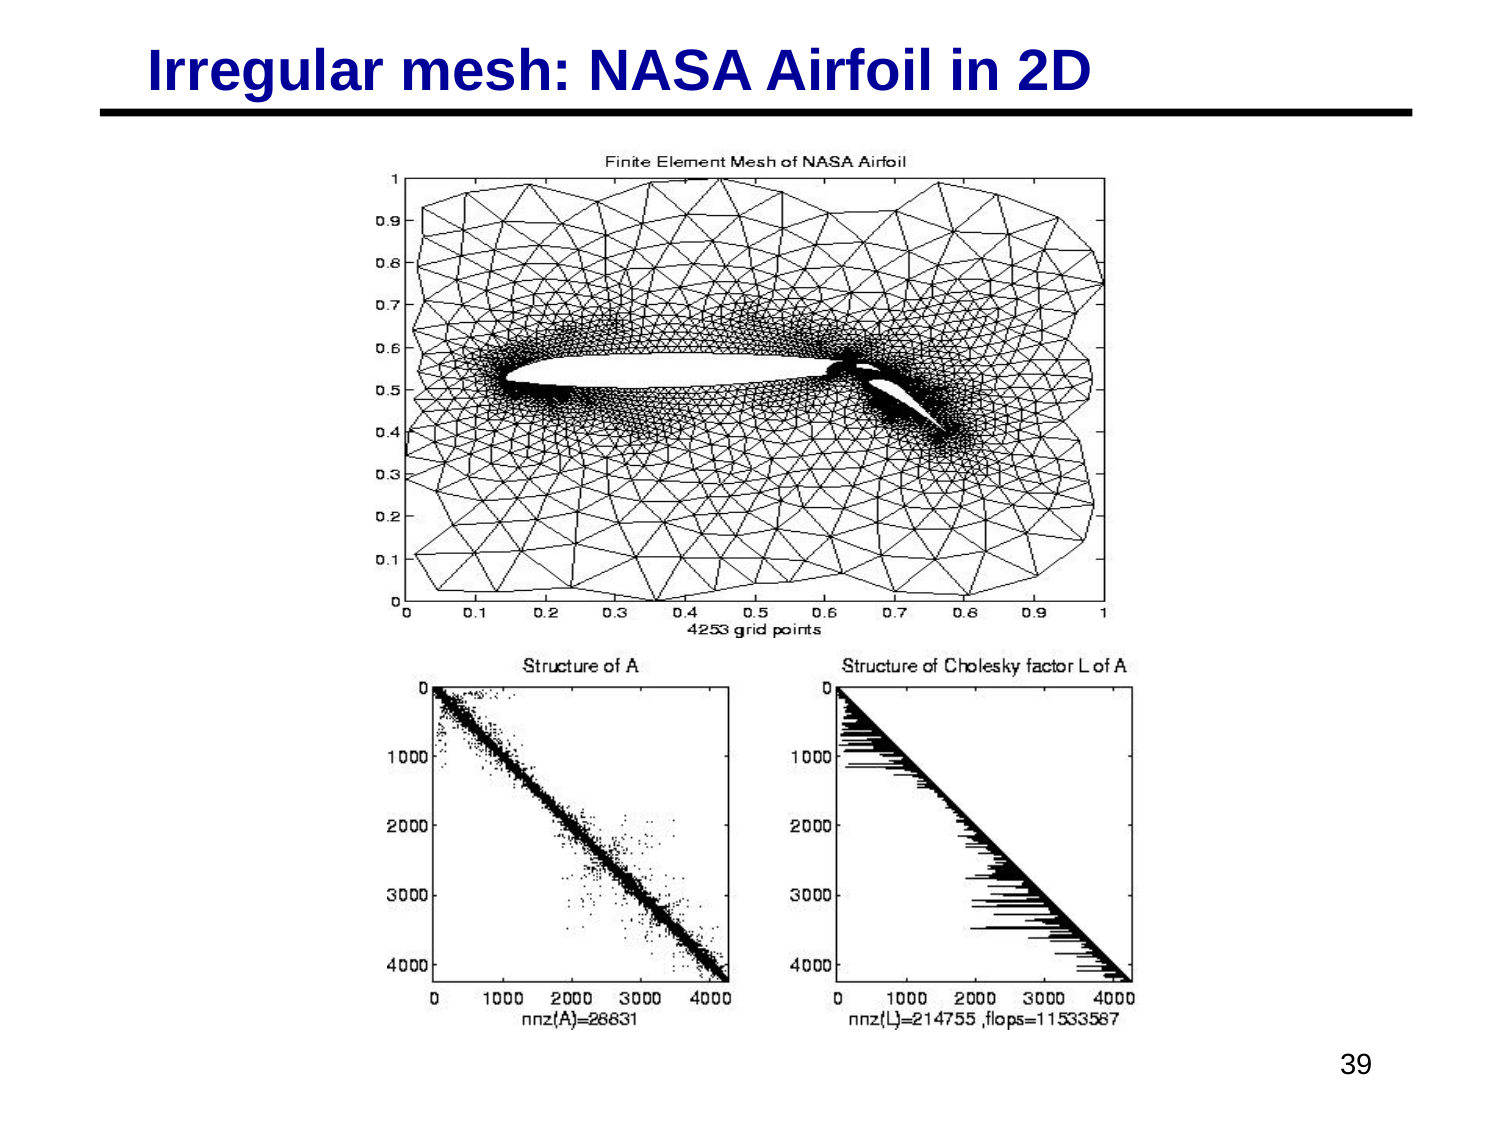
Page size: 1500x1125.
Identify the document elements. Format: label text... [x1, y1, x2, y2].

picture [387, 649, 1141, 1030]
title Irregular mesh: NASA Airfoil in 2D [137, 37, 1364, 107]
picture [374, 149, 1115, 638]
slide_number 39 [1074, 1024, 1388, 1101]
